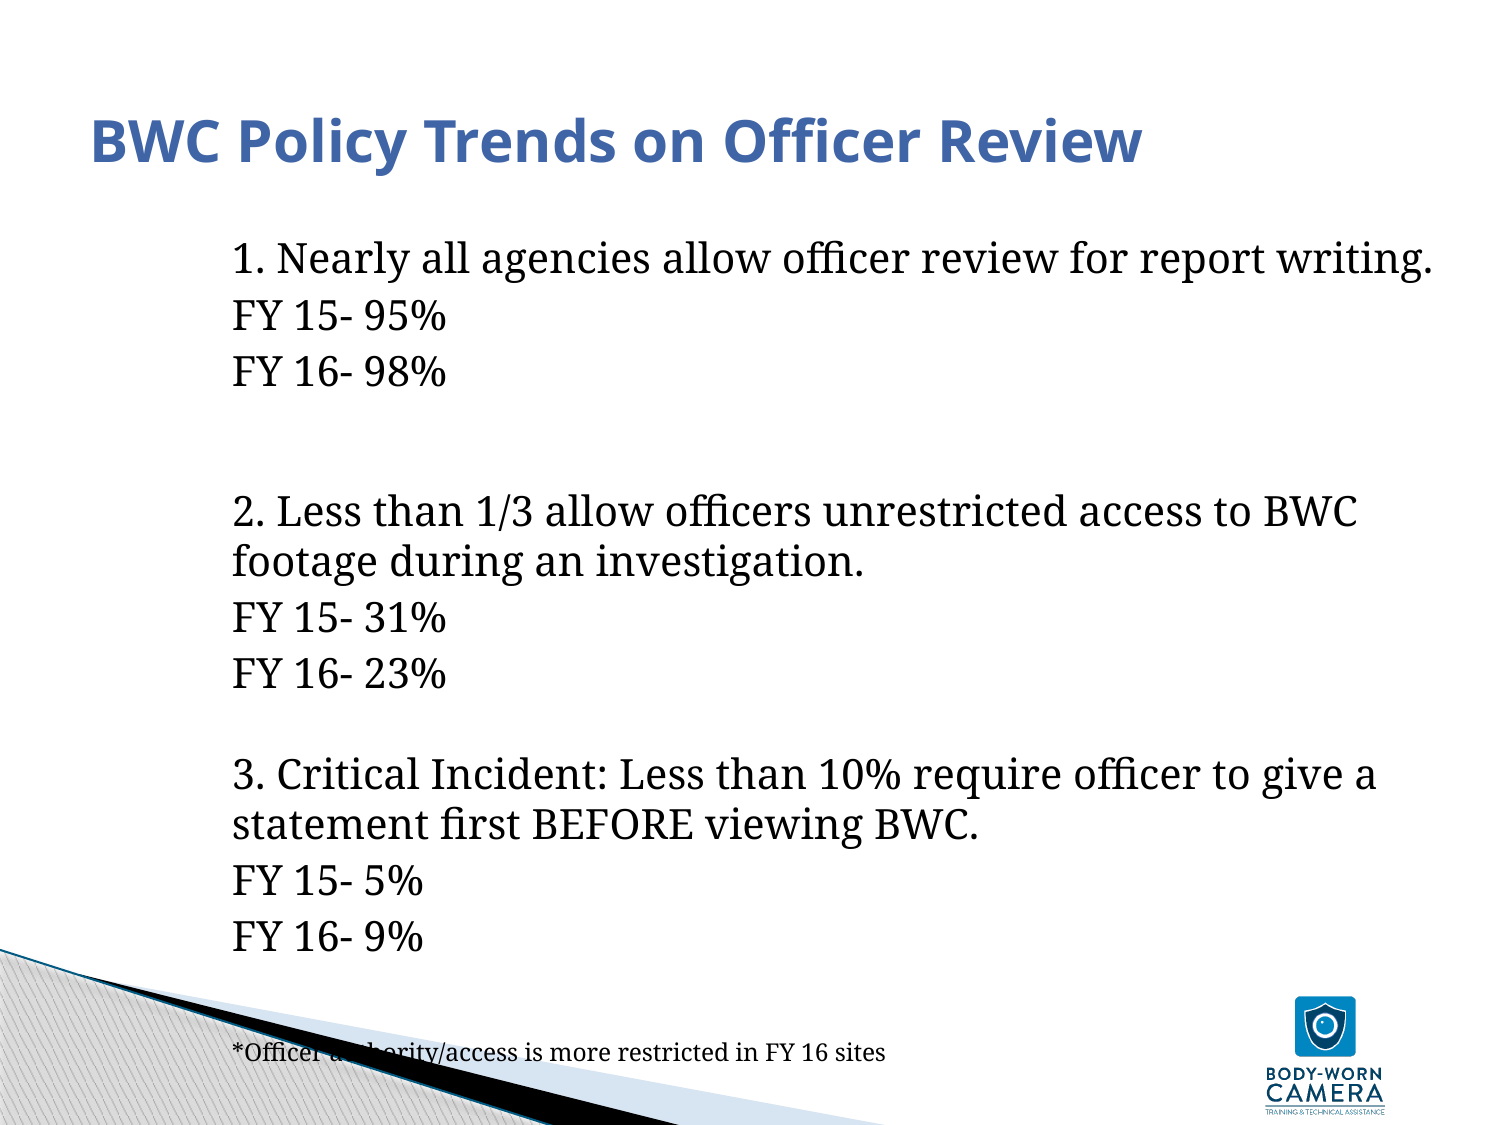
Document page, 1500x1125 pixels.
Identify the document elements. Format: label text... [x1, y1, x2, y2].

picture [1249, 1075, 1401, 1125]
title BWC Policy Trends on Officer Review [75, 45, 1425, 233]
list 1. Nearly all agencies allow officer review for report writing. FY 15- 95% FY 16- 98% 2. Less than 1/3 allow officers unrestricted access to BWC footage during an investigation. FY 15- 31% FY 16- 23% 3. Critical Incident: Less than 10% require officer to give a statement first BEFORE viewing BWC. FY 15- 5% FY 16- 9% *Officer authority/access is more restricted in FY 16 sites [200, 224, 1450, 1075]
